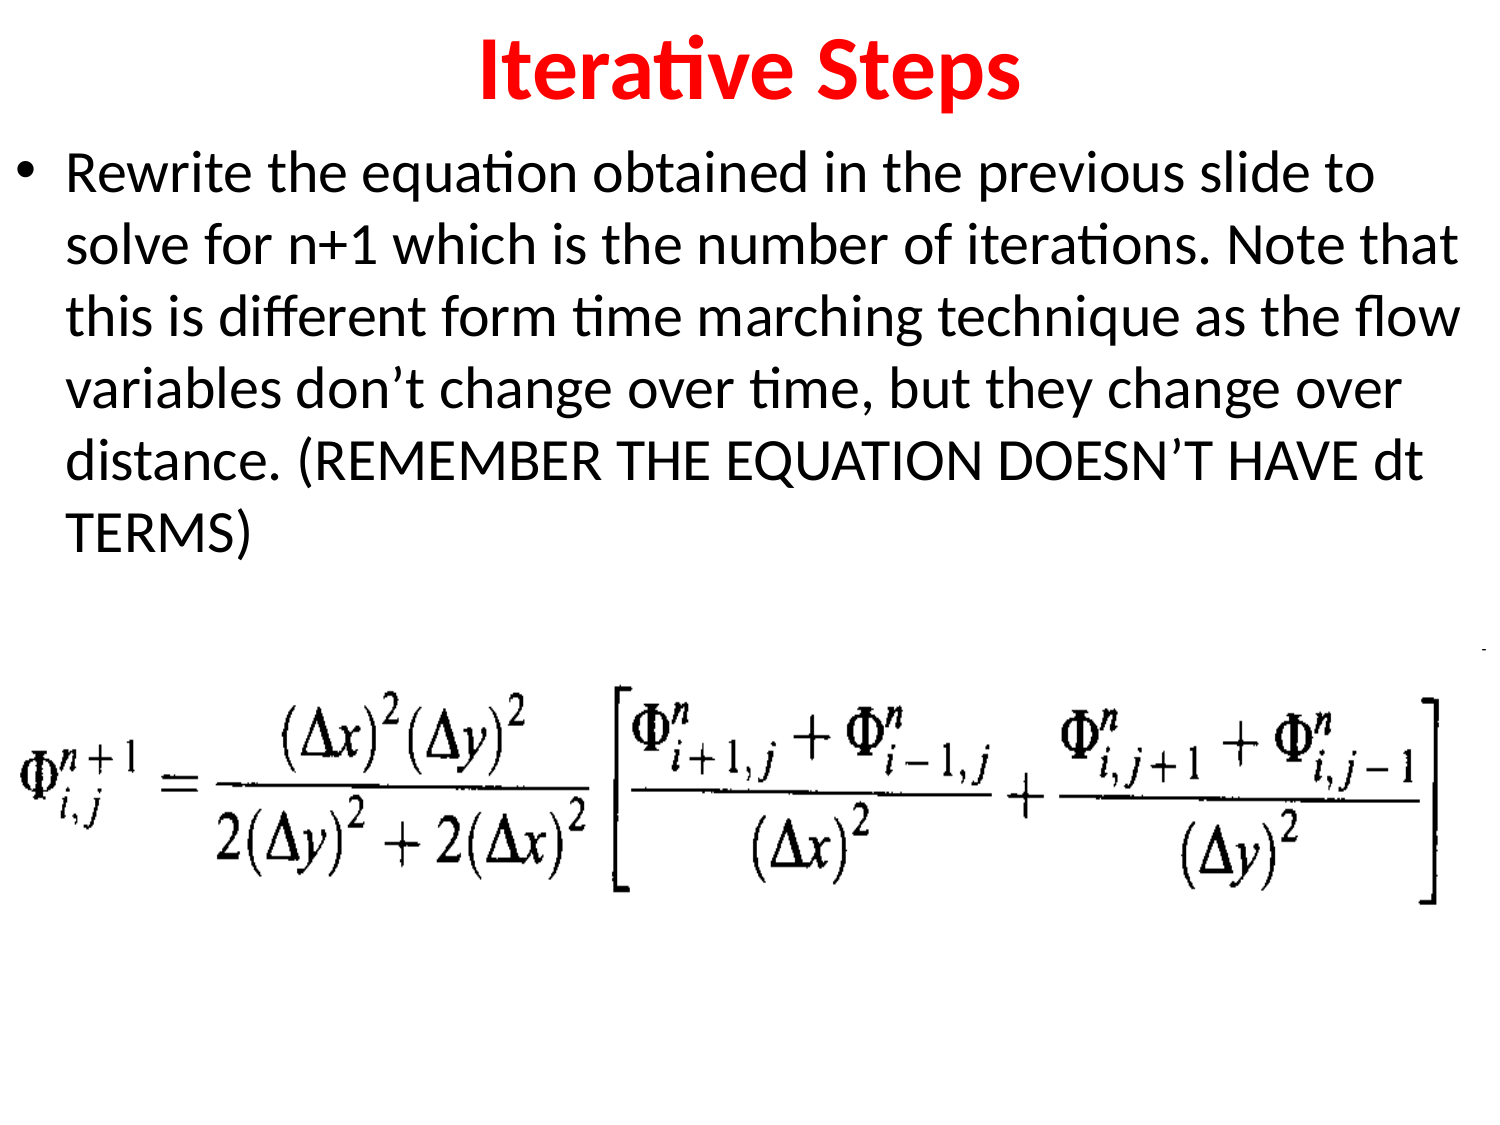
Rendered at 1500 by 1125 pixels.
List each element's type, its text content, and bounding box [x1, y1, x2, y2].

picture [0, 649, 1500, 949]
list Rewrite the equation obtained in the previous slide to solve for n+1 which is the number of iterations. Note that this is different form time marching technique as the flow variables don’t change over time, but they change over distance. (REMEMBER THE EQUATION DOESN’T HAVE dt TERMS) [0, 125, 1500, 575]
title Iterative Steps [75, 0, 1425, 125]
